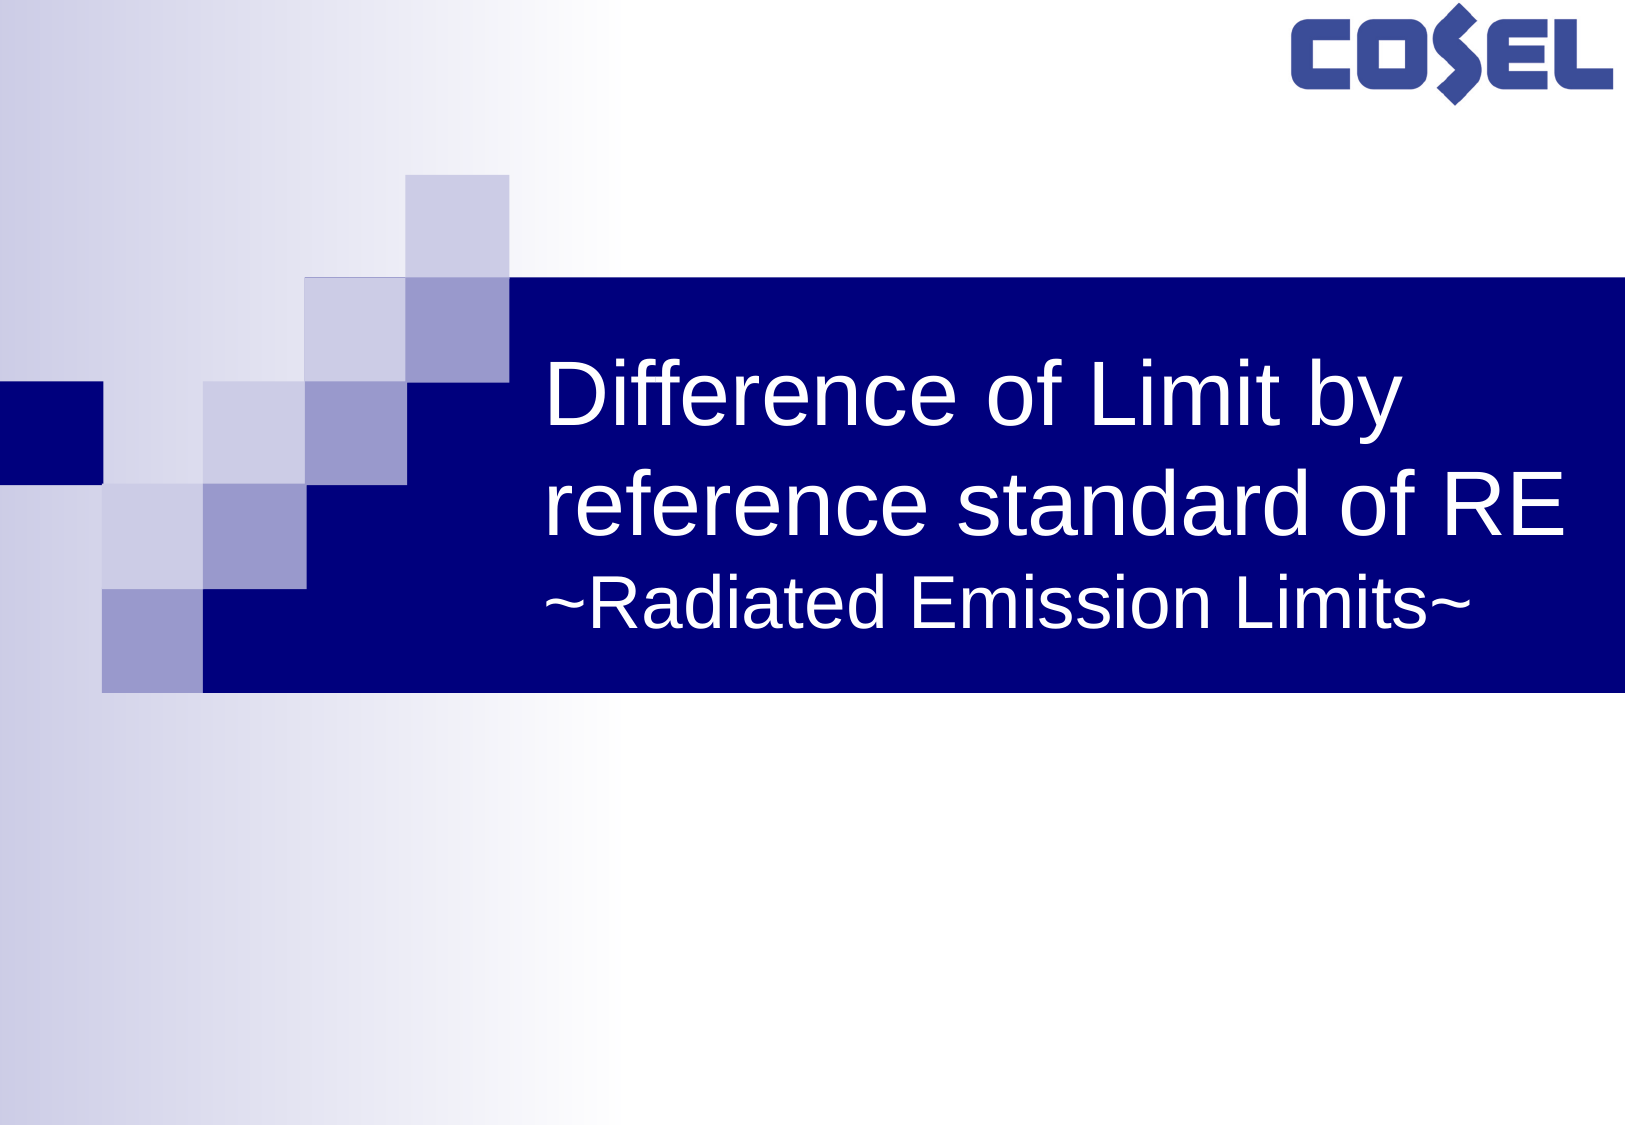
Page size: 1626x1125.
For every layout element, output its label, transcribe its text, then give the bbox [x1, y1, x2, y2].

picture [1284, 0, 1618, 110]
title Difference of Limit by reference standard of RE ~Radiated Emission Limits~ [529, 326, 1604, 652]
